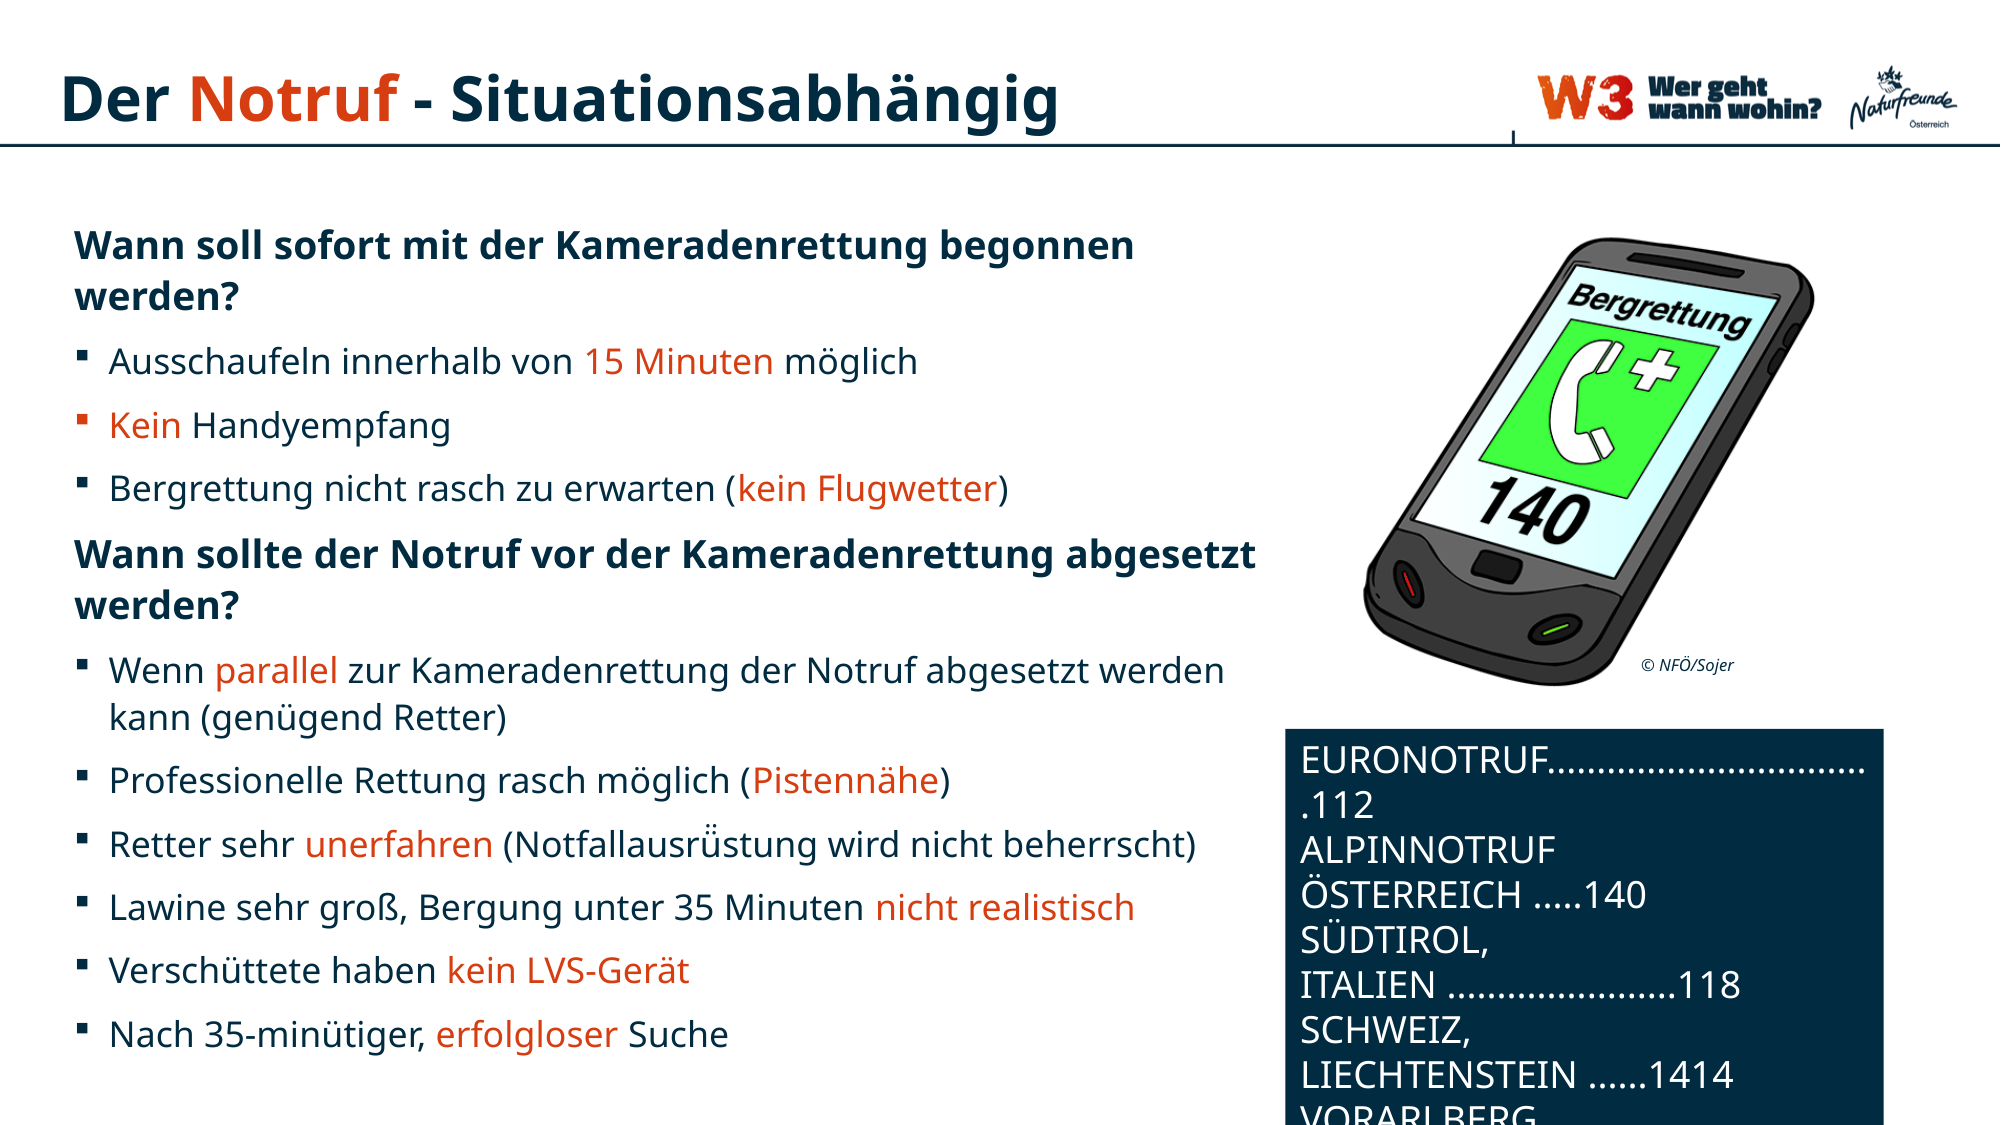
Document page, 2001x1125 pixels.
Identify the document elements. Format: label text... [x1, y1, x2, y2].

list Wann soll sofort mit der Kameradenrettung begonnen werden? Ausschaufeln innerhalb von 15 Minuten möglich Kein Handyempfang Bergrettung nicht rasch zu erwarten (kein Flugwetter) Wann sollte der Notruf vor der Kameradenrettung abgesetzt werden? Wenn parallel zur Kameradenrettung der Notruf abgesetzt werden kann (genügend Retter) Professionelle Rettung rasch möglich (Pistennähe) Retter sehr unerfahren (Notfallausrü̈stung wird nicht beherrscht) Lawine sehr groß, Bergung unter 35 Minuten nicht realistisch Verschüttete haben kein LVS-Gerät Nach 35-minütiger, erfolgloser Suche [59, 208, 1286, 1063]
title Der Notruf - Situationsabhängig [59, 53, 1480, 136]
text_box EURONOTRUF.................................112 ALPINNOTRUF ÖSTERREICH .....140 SÜDTIROL, ITALIEN .......................118 SCHWEIZ, LIECHTENSTEIN ......1414 VORARLBERG, WALLIS ................144 FRANKREICH .....................................15 DEUTSCHLAND, SLOWENIEN ....112 [1285, 728, 1884, 1125]
picture [1337, 208, 1832, 704]
picture [0, 35, 2000, 147]
